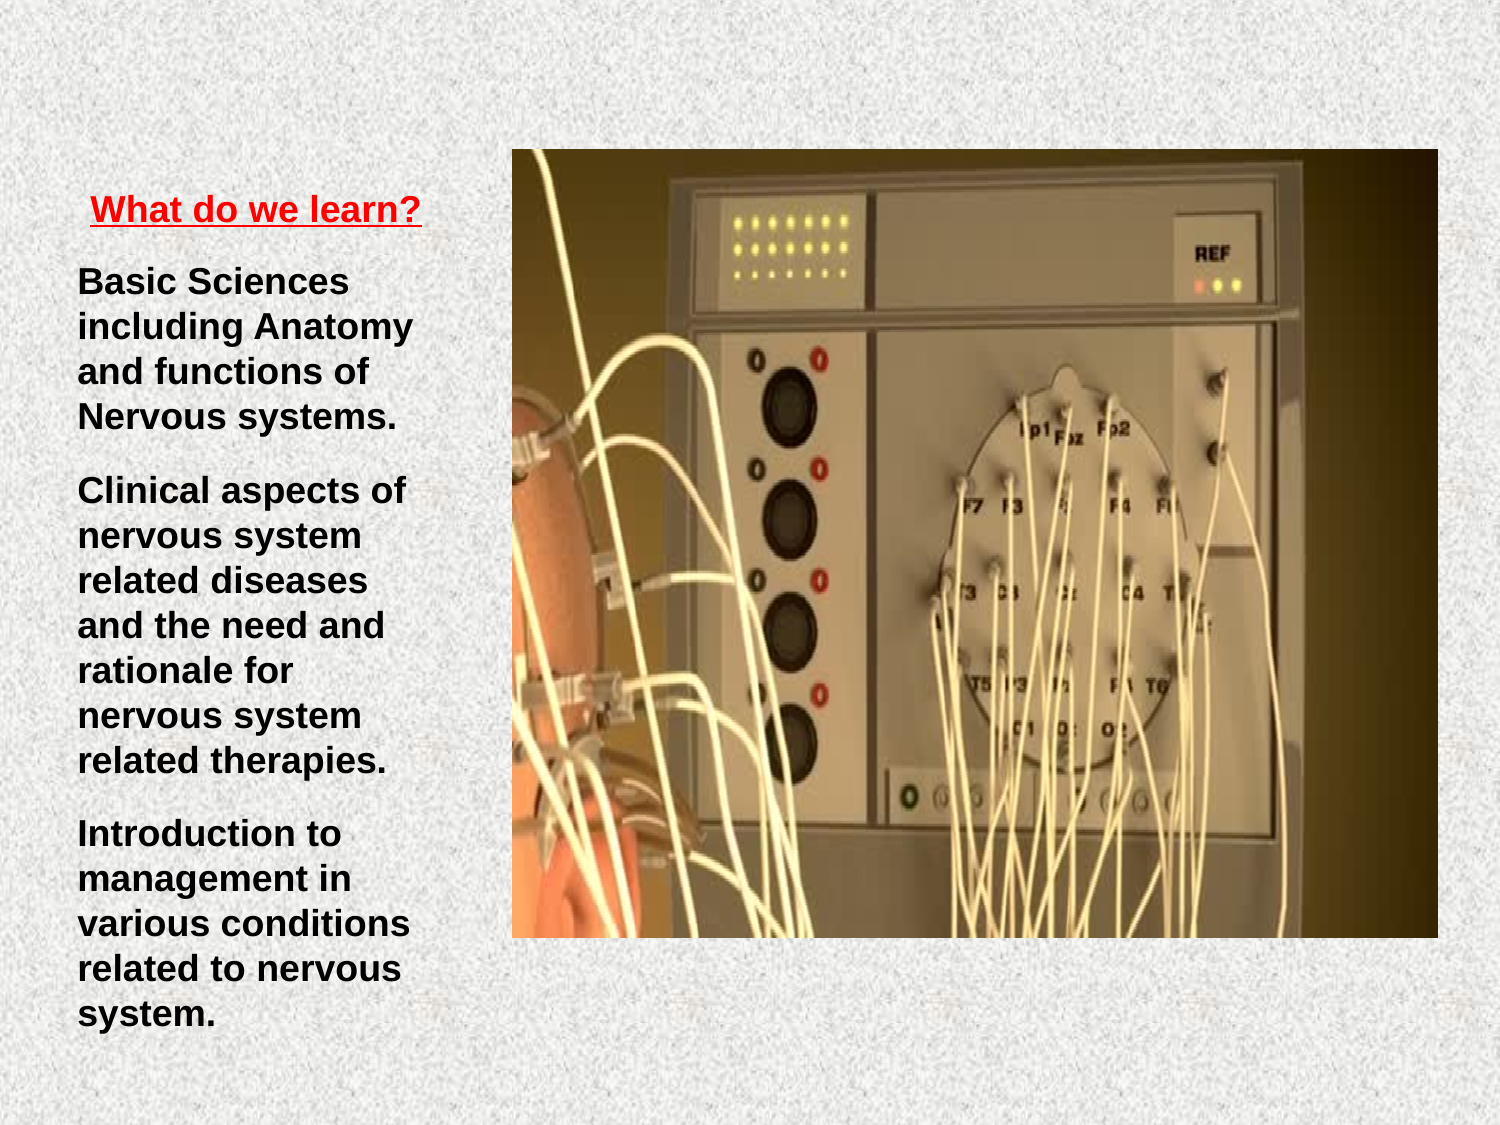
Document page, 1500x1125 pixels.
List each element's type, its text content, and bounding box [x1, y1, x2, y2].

title What do we learn? [62, 149, 450, 238]
picture [0, 0, 1500, 1125]
list Basic Sciences including Anatomy and functions of Nervous systems. Clinical aspects of nervous system related diseases and the need and rationale for nervous system related therapies. Introduction to management in various conditions related to nervous system. [62, 249, 450, 1005]
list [512, 149, 1438, 938]
